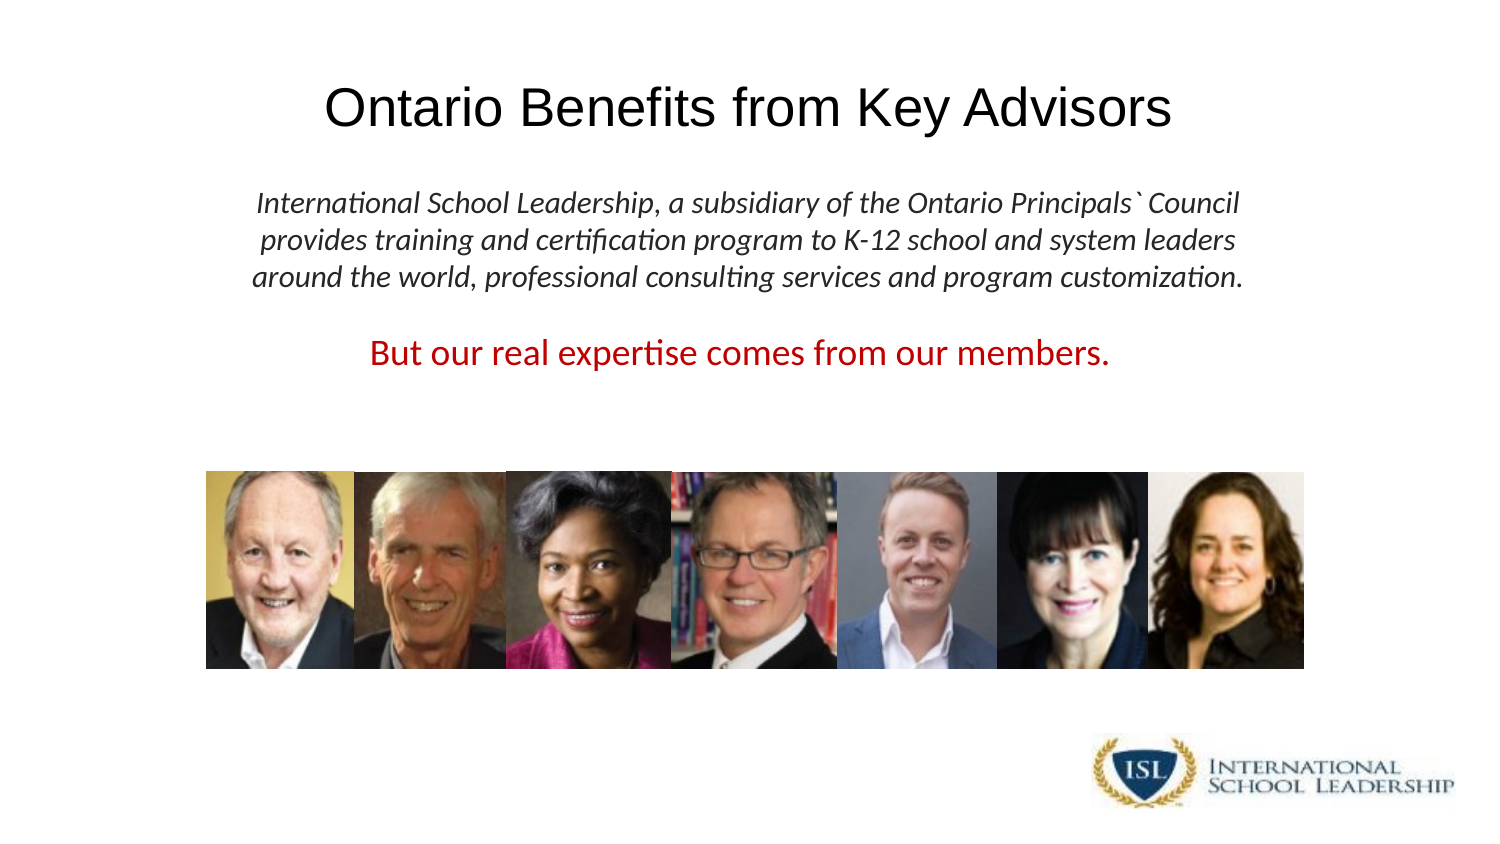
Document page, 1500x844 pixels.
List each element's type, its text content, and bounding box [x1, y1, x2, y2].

picture [1091, 733, 1457, 813]
text_box But our real expertise comes from our members. [206, 320, 1275, 381]
picture [205, 471, 1304, 670]
text_box International School Leadership, a subsidiary of the Ontario Principals` Council provides training and certification program to K-12 school and system leaders around the world, professional consulting services and program customization. [222, 174, 1275, 302]
title Ontario Benefits from Key Advisors [75, 33, 1425, 175]
